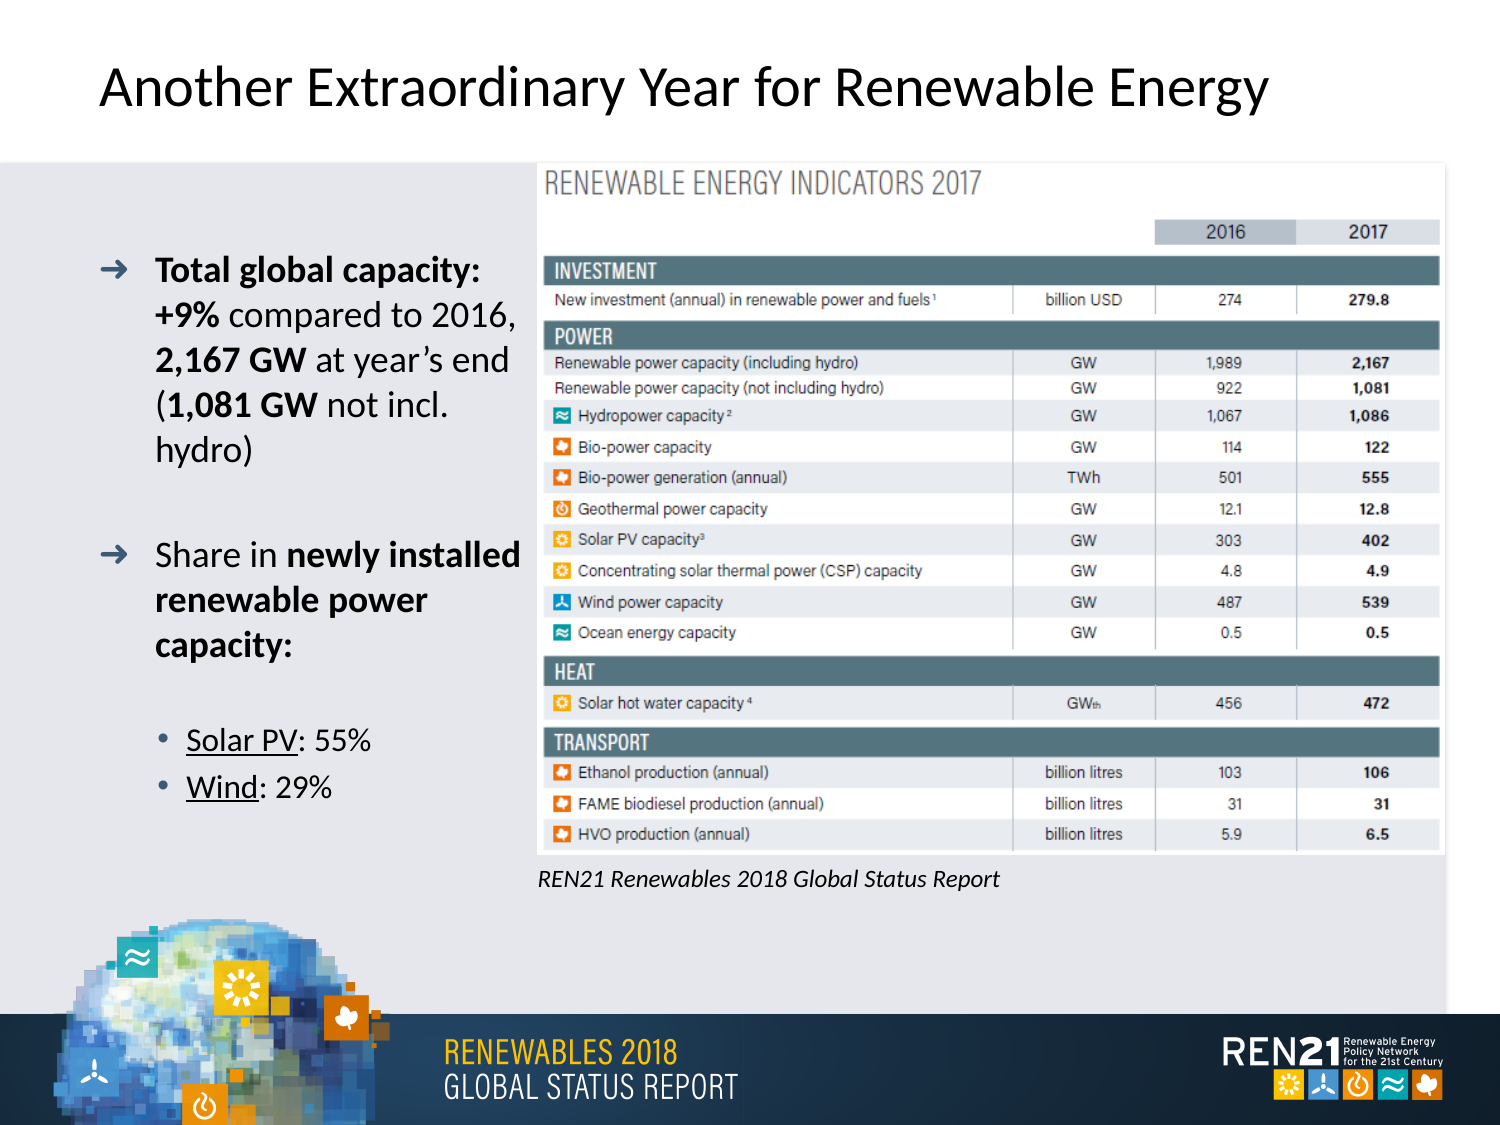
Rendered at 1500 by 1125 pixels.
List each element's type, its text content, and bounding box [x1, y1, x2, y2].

picture [537, 162, 1446, 856]
picture [0, 905, 1500, 1125]
title Another Extraordinary Year for Renewable Energy [84, 40, 1383, 163]
list REN21 Renewables 2018 Global Status Report [537, 862, 1178, 965]
list Total global capacity: +9% compared to 2016, 2,167 GW at year’s end (1,081 GW not incl. hydro) Share in newly installed renewable power capacity: Solar PV: 55% Wind: 29% [98, 237, 537, 920]
